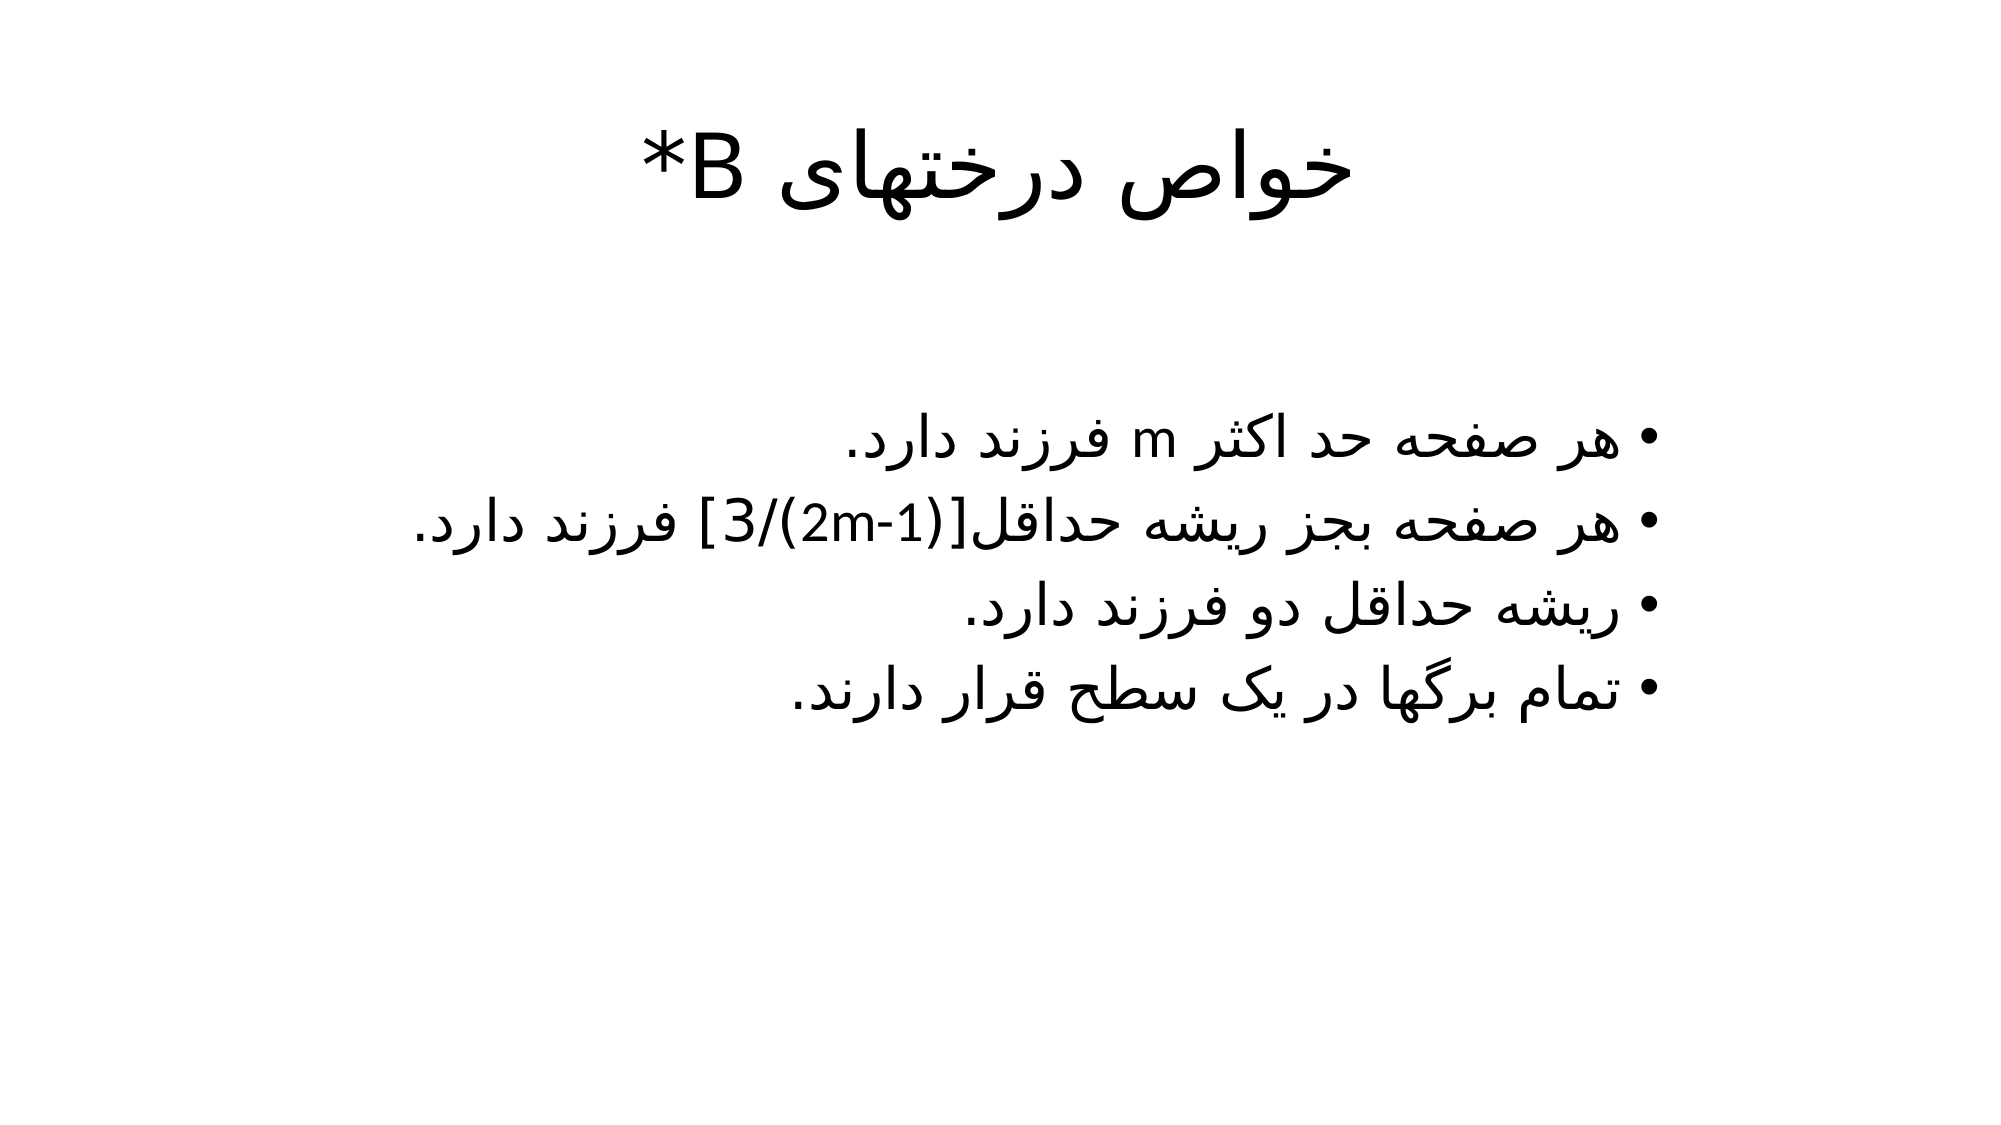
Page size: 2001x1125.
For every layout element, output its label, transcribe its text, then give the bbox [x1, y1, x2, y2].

title خواص درختهای B* [137, 59, 1863, 278]
list هر صفحه حد اکثر m فرزند دارد. هر صفحه بجز ریشه حداقل[(2m-1)/3] فرزند دارد. ریشه حداقل دو فرزند دارد. تمام برگها در یک سطح قرار دارند. [324, 399, 1675, 1006]
